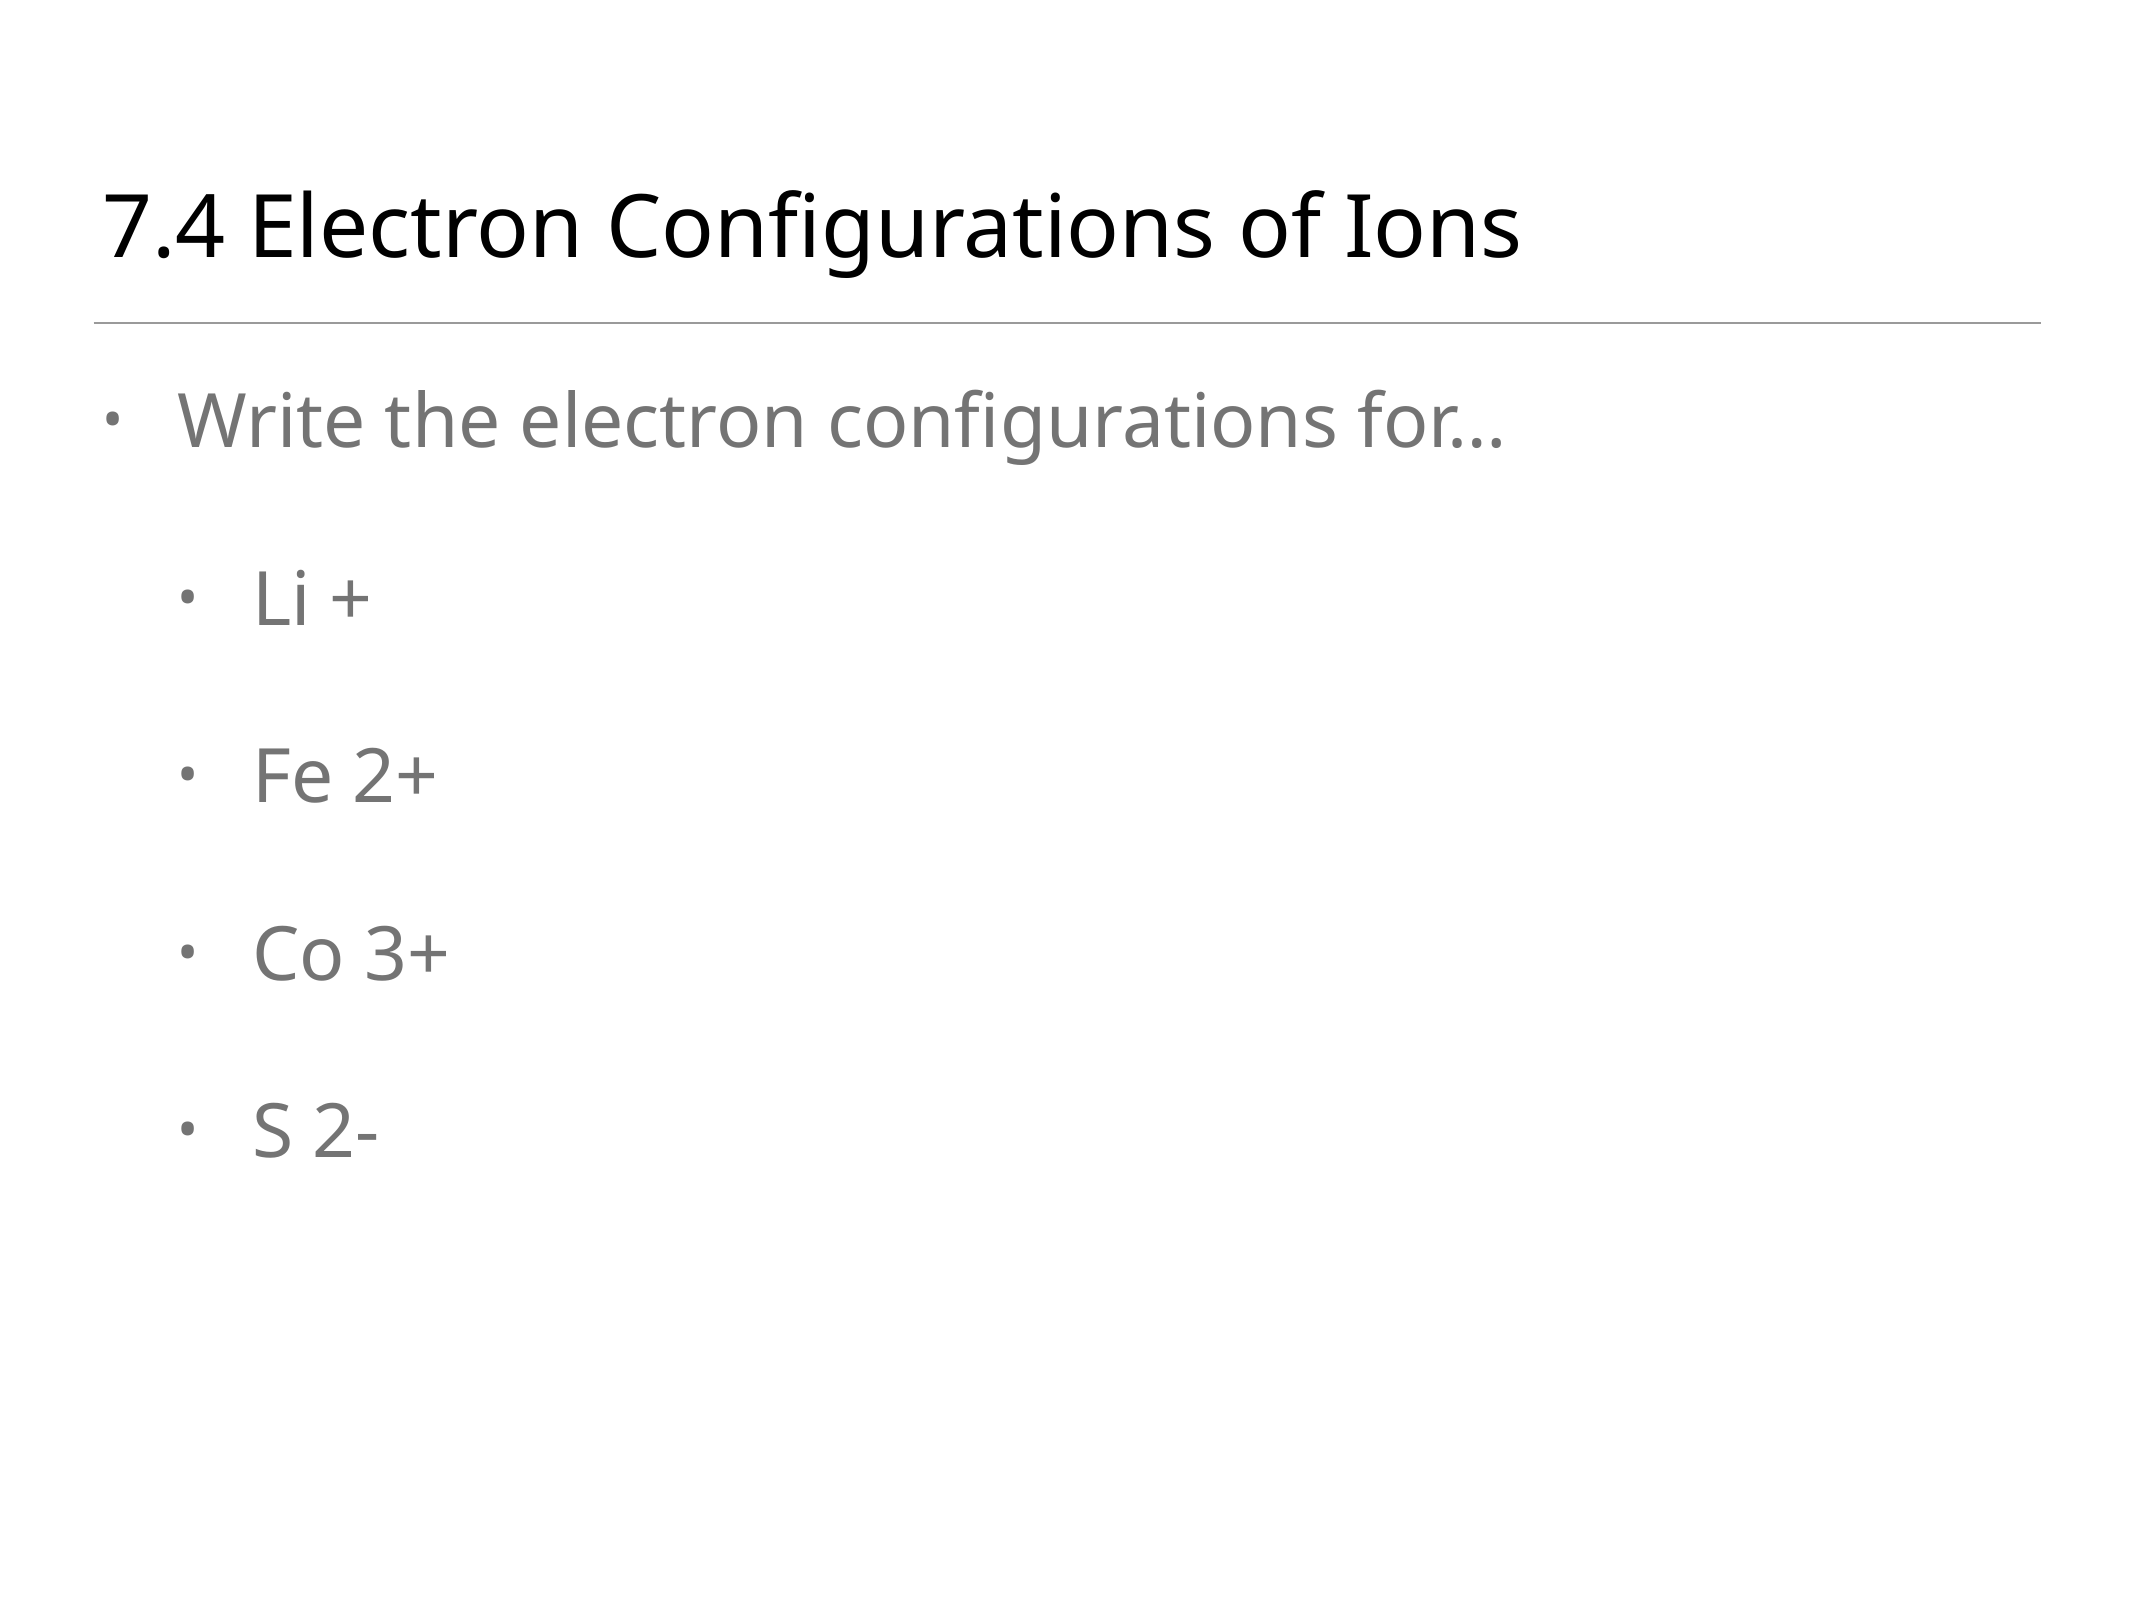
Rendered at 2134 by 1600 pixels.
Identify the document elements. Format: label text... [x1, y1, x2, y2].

list Write the electron configurations for… Li + Fe 2+ Co 3+ S 2- [93, 364, 2041, 1459]
title 7.4 Electron Configurations of Ions [93, 53, 2041, 284]
